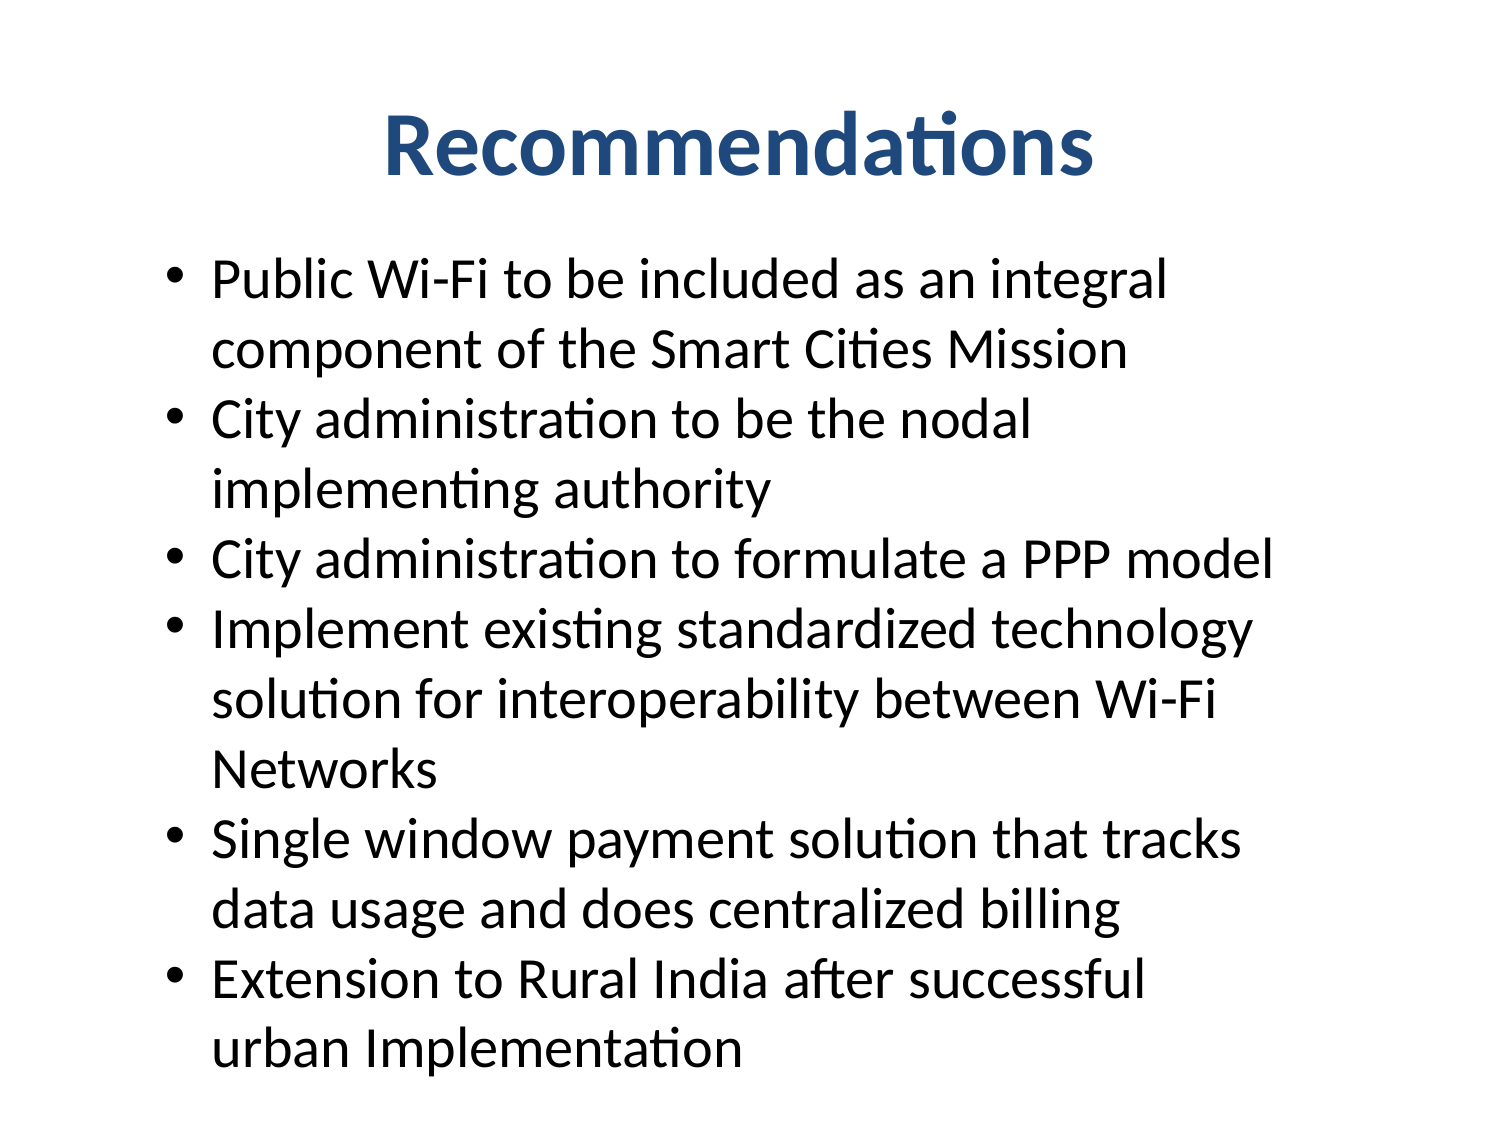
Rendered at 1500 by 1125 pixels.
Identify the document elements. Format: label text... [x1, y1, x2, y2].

title Recommendations [75, 45, 1425, 233]
text_box Public Wi-Fi to be included as an integral component of the Smart Cities Mission City administration to be the nodal implementing authority City administration to formulate a PPP model Implement existing standardized technology solution for interoperability between Wi-Fi Networks Single window payment solution that tracks data usage and does centralized billing Extension to Rural India after successful urban Implementation [150, 232, 1313, 1087]
